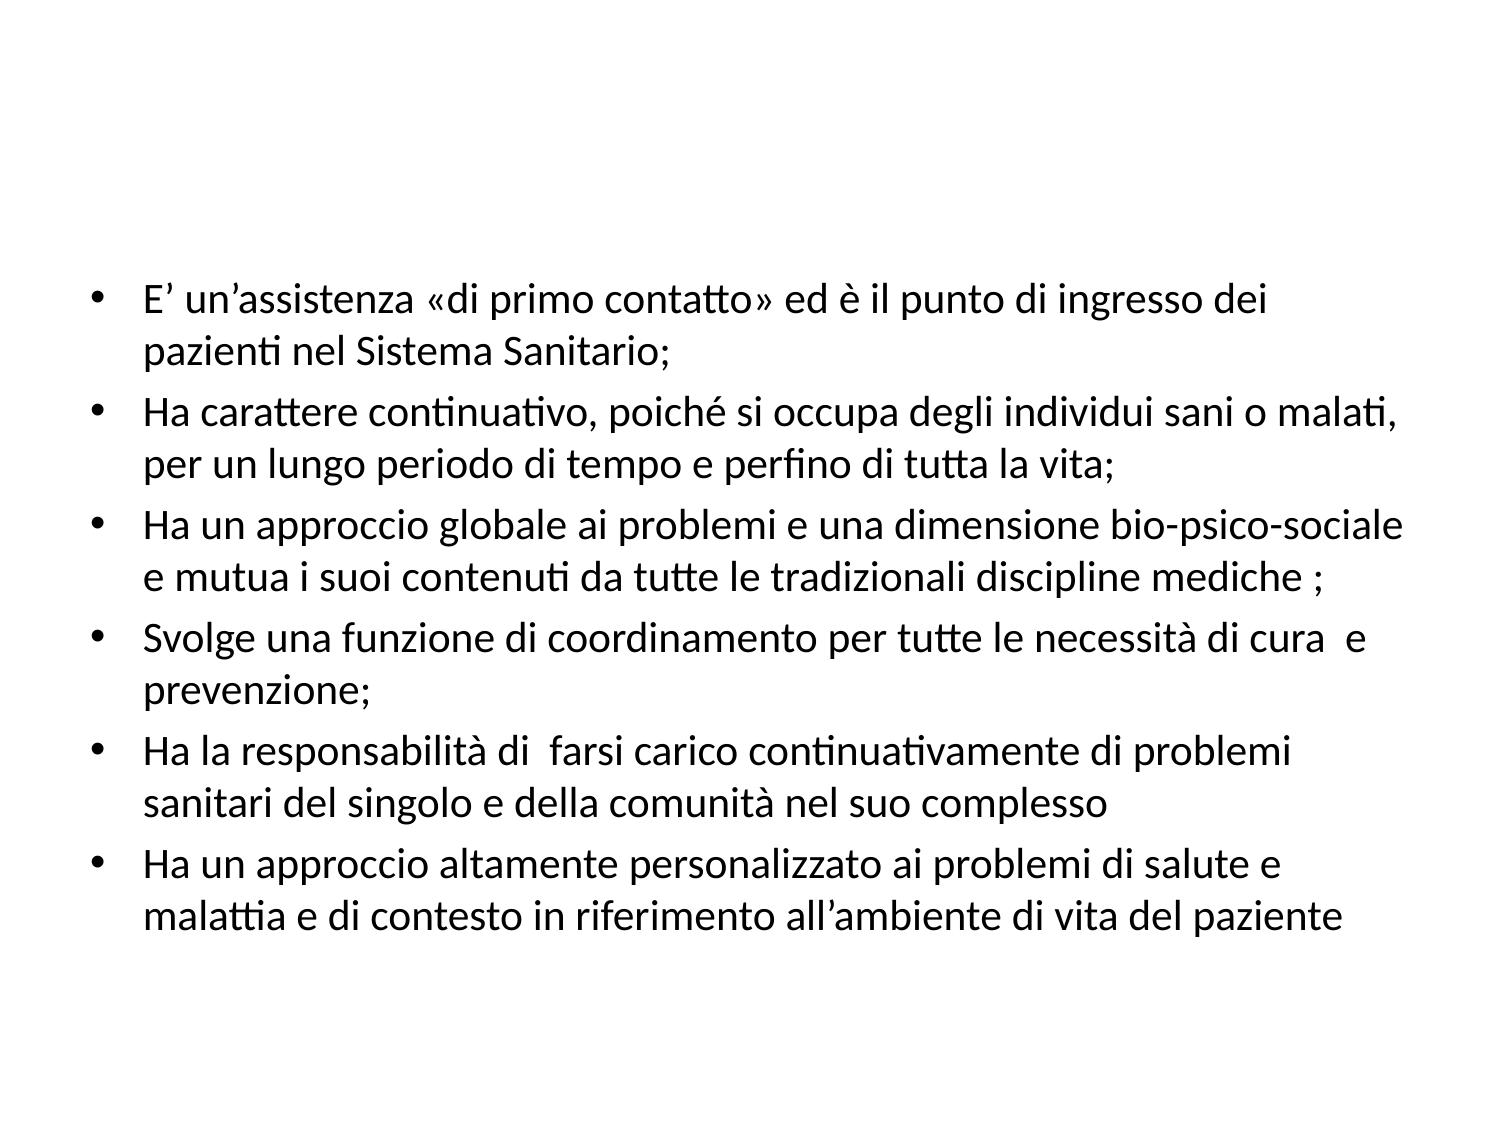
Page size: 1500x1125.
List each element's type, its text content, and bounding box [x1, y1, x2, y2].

list E’ un’assistenza «di primo contatto» ed è il punto di ingresso dei pazienti nel Sistema Sanitario; Ha carattere continuativo, poiché si occupa degli individui sani o malati, per un lungo periodo di tempo e perfino di tutta la vita; Ha un approccio globale ai problemi e una dimensione bio-psico-sociale e mutua i suoi contenuti da tutte le tradizionali discipline mediche ; Svolge una funzione di coordinamento per tutte le necessità di cura e prevenzione; Ha la responsabilità di farsi carico continuativamente di problemi sanitari del singolo e della comunità nel suo complesso Ha un approccio altamente personalizzato ai problemi di salute e malattia e di contesto in riferimento all’ambiente di vita del paziente [75, 262, 1425, 1005]
